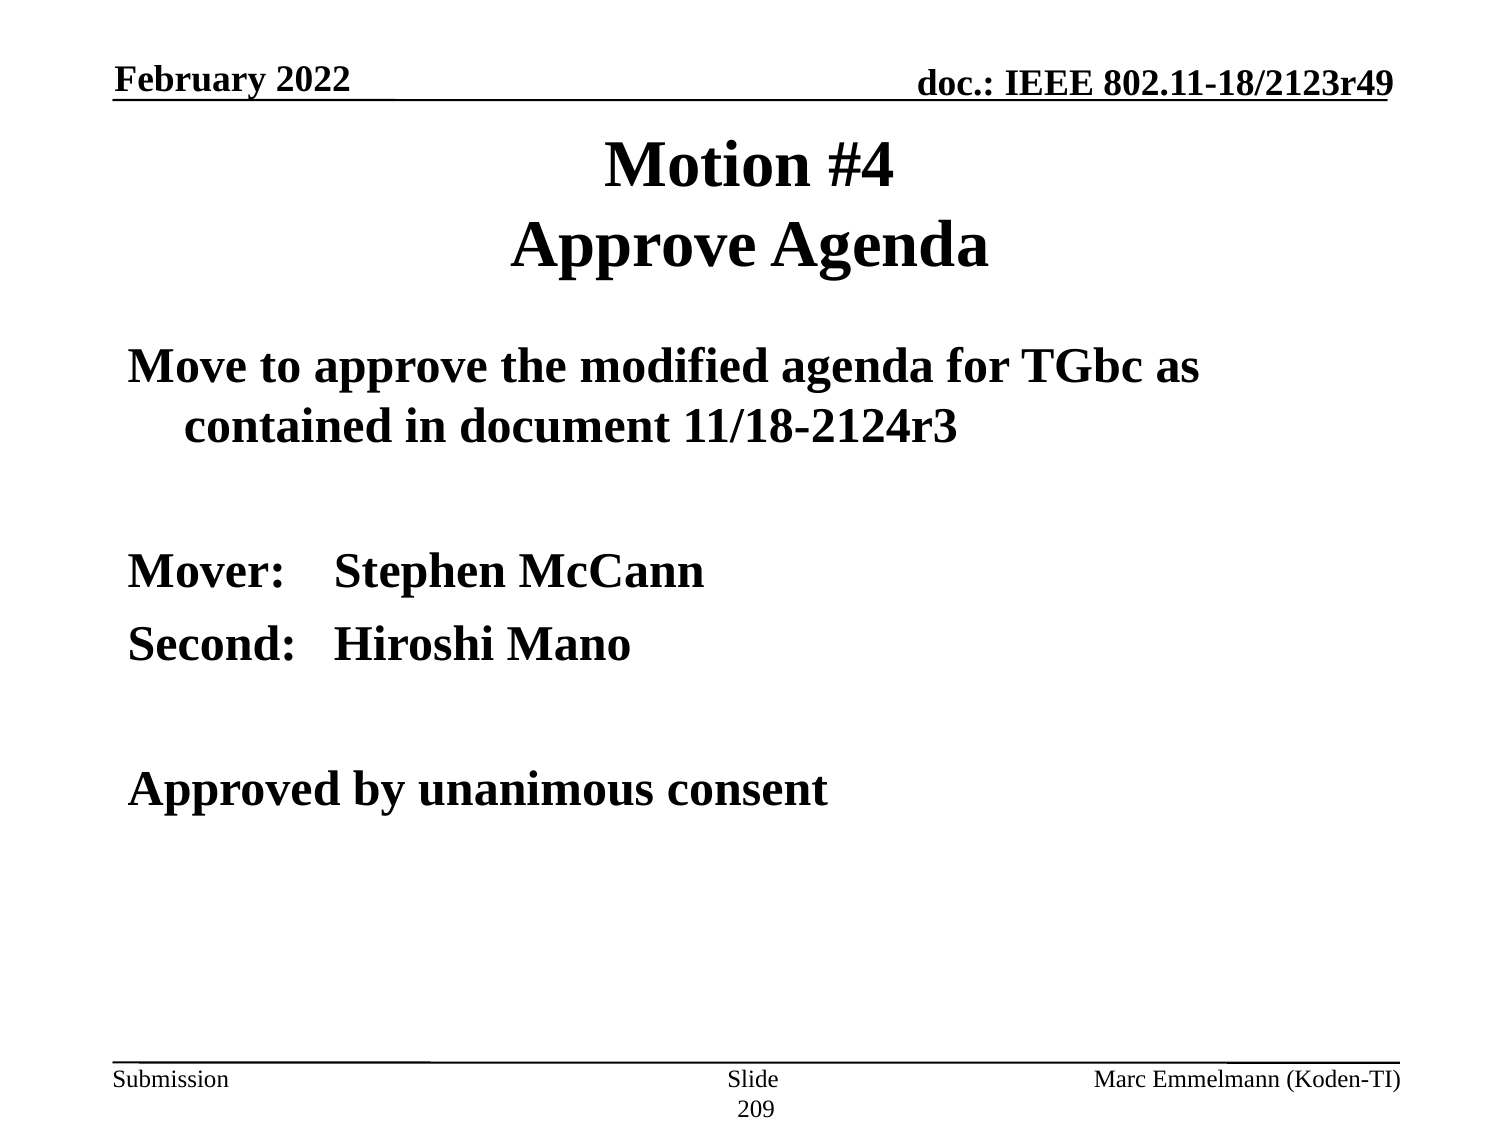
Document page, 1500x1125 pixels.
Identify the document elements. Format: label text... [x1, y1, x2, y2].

footer Marc Emmelmann (Koden-TI) [878, 1061, 1402, 1093]
slide_number Slide 209 [712, 1061, 800, 1123]
title Motion #4 Approve Agenda [112, 112, 1388, 288]
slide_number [114, 54, 423, 100]
list Move to approve the modified agenda for TGbc as contained in document 11/18-2124r3 Mover: Stephen McCann Second: Hiroshi Mano Approved by unanimous consent [112, 324, 1388, 1000]
